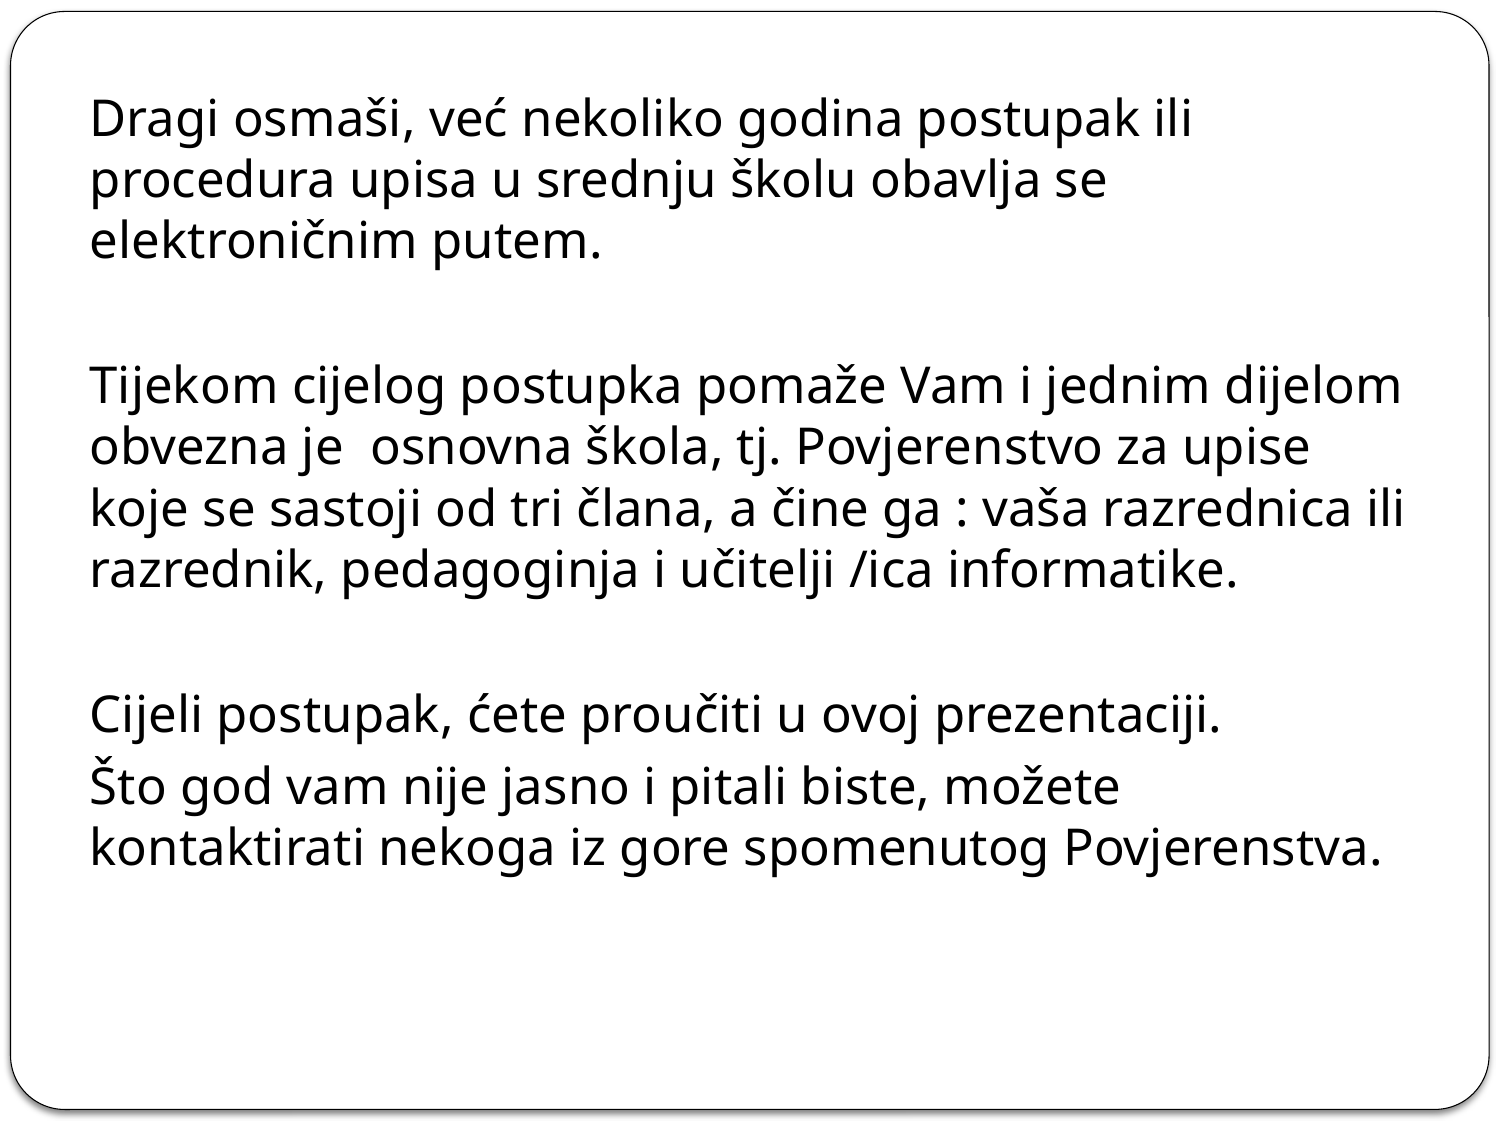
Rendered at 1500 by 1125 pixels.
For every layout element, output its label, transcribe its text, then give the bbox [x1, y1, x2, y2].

list Dragi osmaši, već nekoliko godina postupak ili procedura upisa u srednju školu obavlja se elektroničnim putem. Tijekom cijelog postupka pomaže Vam i jednim dijelom obvezna je osnovna škola, tj. Povjerenstvo za upise koje se sastoji od tri člana, a čine ga : vaša razrednica ili razrednik, pedagoginja i učitelji /ica informatike. Cijeli postupak, ćete proučiti u ovoj prezentaciji. Što god vam nije jasno i pitali biste, možete kontaktirati nekoga iz gore spomenutog Povjerenstva. [75, 78, 1425, 1005]
